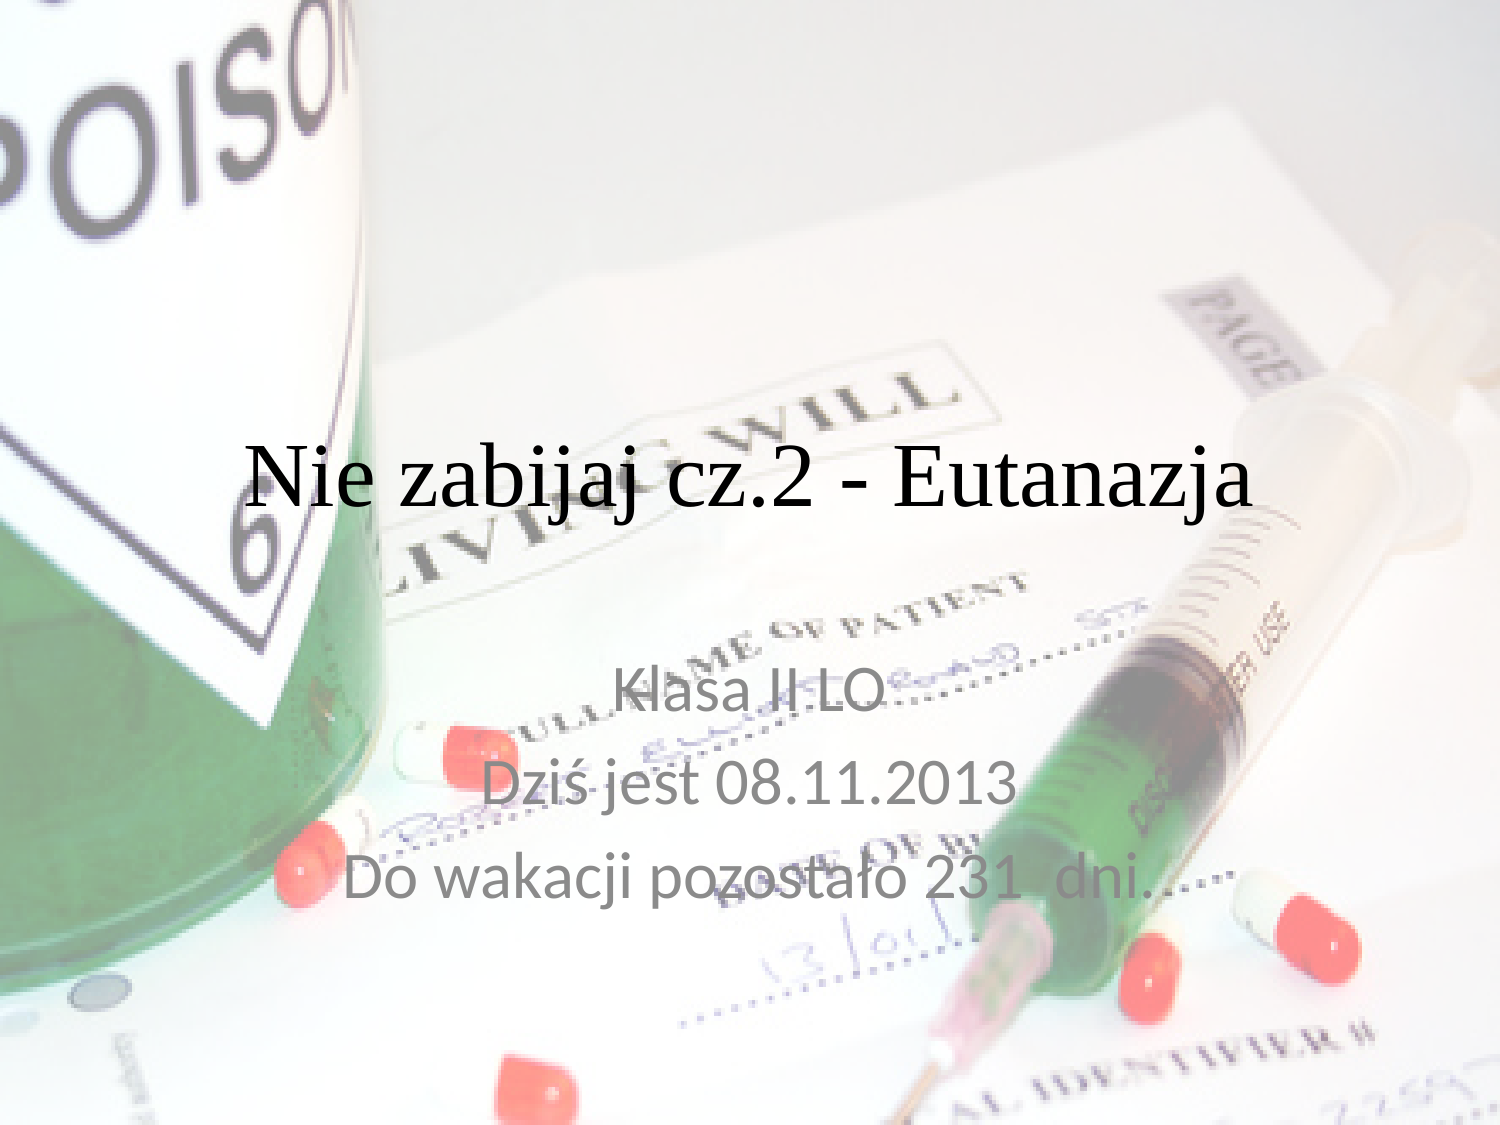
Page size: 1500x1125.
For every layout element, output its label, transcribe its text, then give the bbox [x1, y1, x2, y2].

subtitle Klasa II LO Dziś jest 08.11.2013 Do wakacji pozostało 231 dni. [225, 637, 1275, 925]
title Nie zabijaj cz.2 - Eutanazja [112, 349, 1388, 591]
